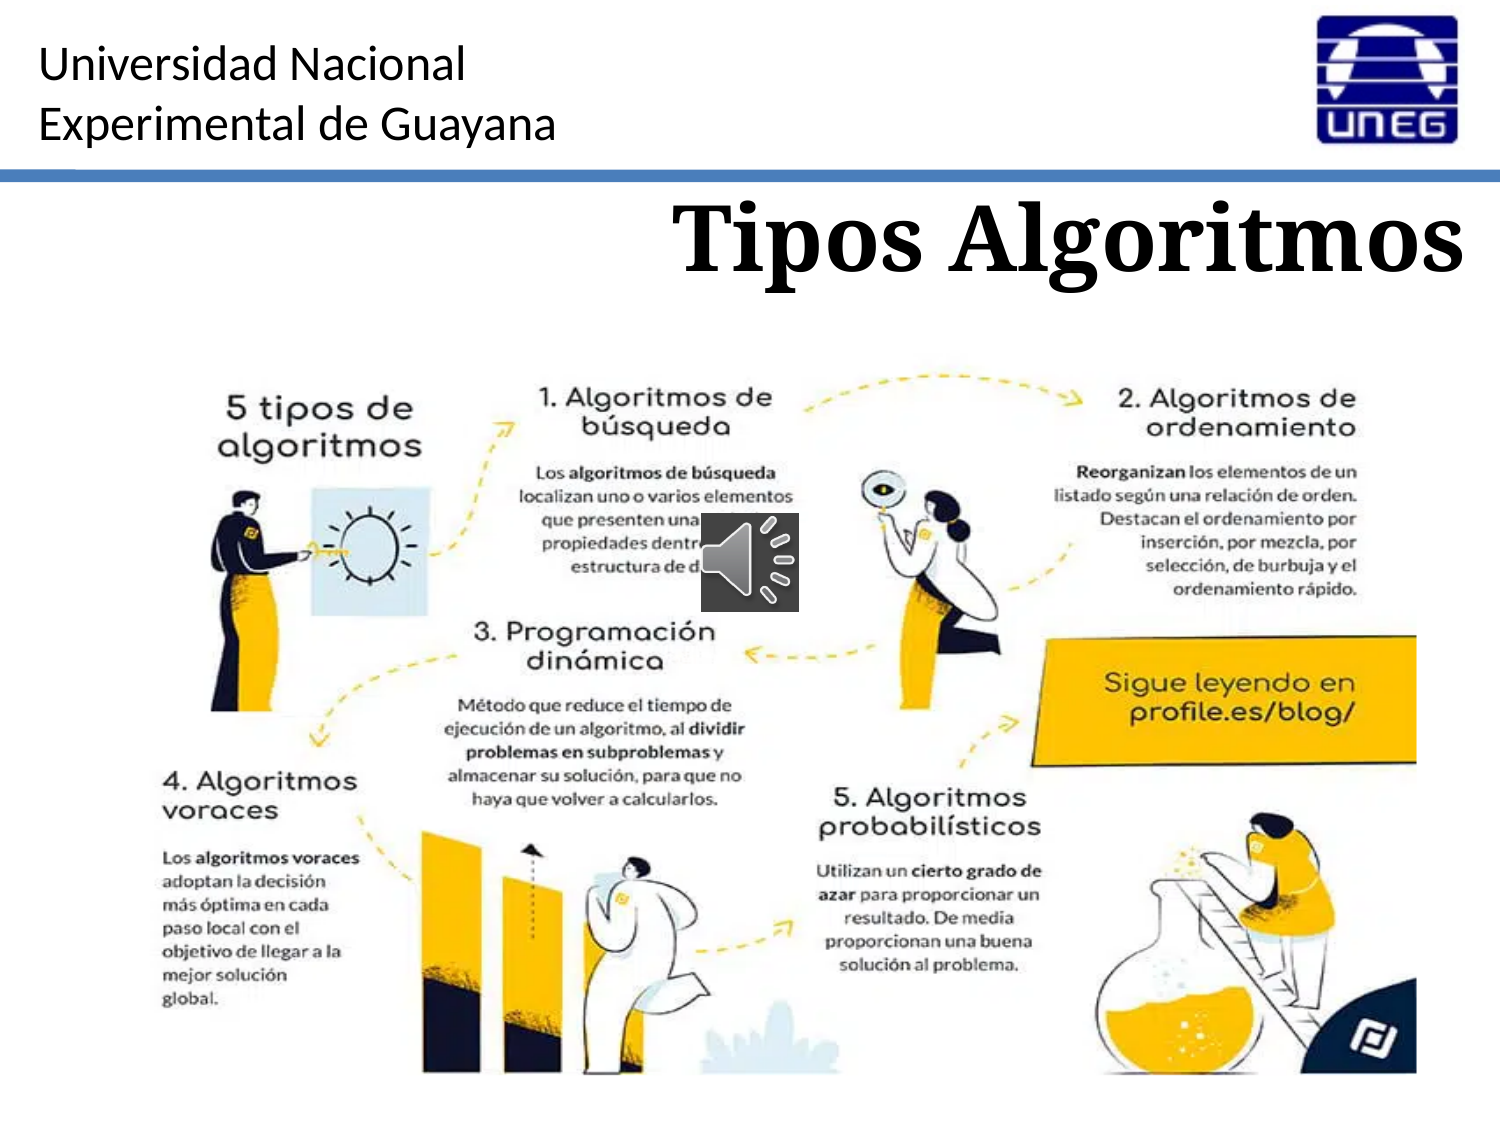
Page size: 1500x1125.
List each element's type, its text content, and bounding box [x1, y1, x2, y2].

picture [11, 339, 1496, 1102]
text_box Tipos Algoritmos [657, 184, 1482, 298]
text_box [699, 512, 801, 613]
text_box Universidad Nacional Experimental de Guayana [23, 23, 750, 159]
picture [1311, 5, 1466, 153]
